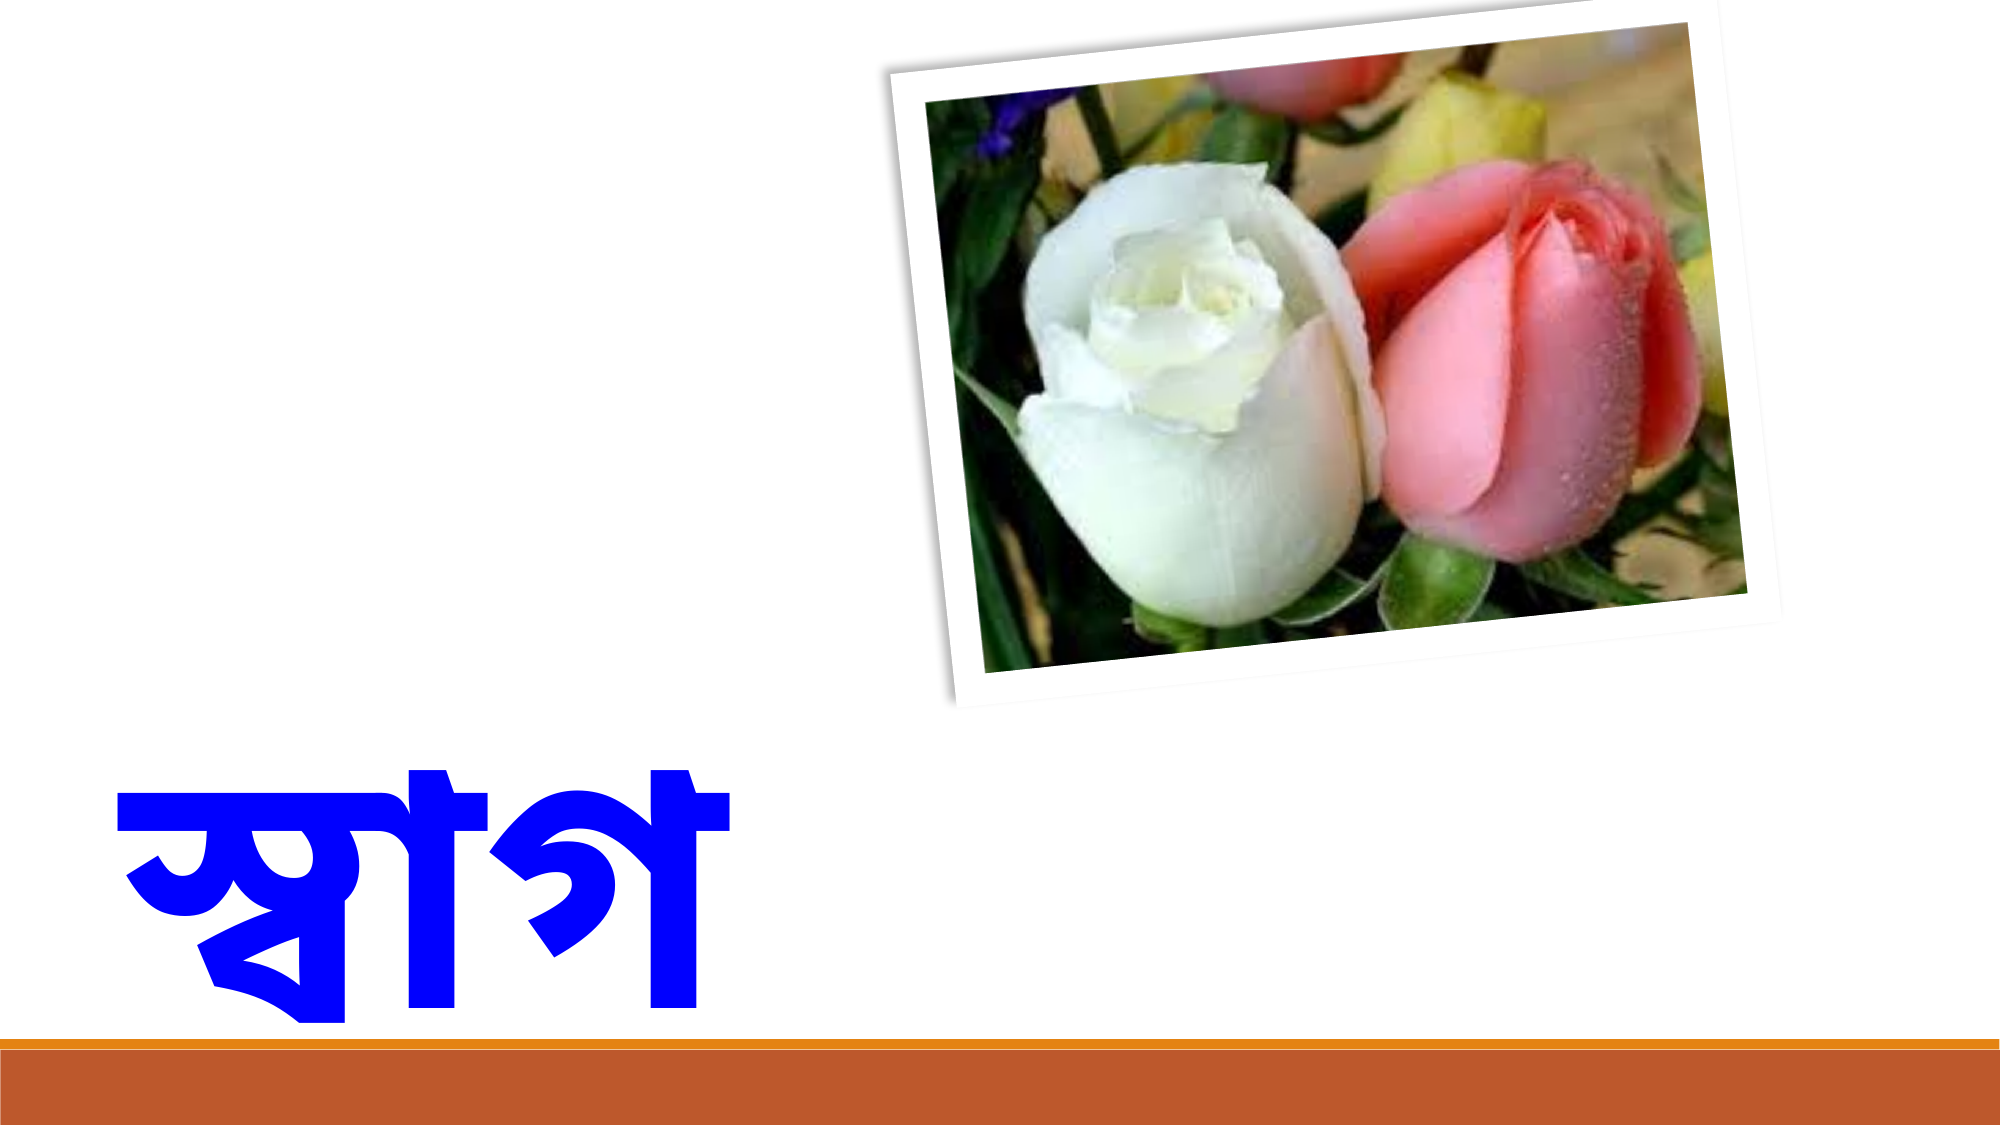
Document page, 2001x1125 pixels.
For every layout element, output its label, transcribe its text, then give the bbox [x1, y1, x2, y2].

picture [926, 23, 1747, 673]
text_box স্বাগতম [106, 654, 977, 1125]
